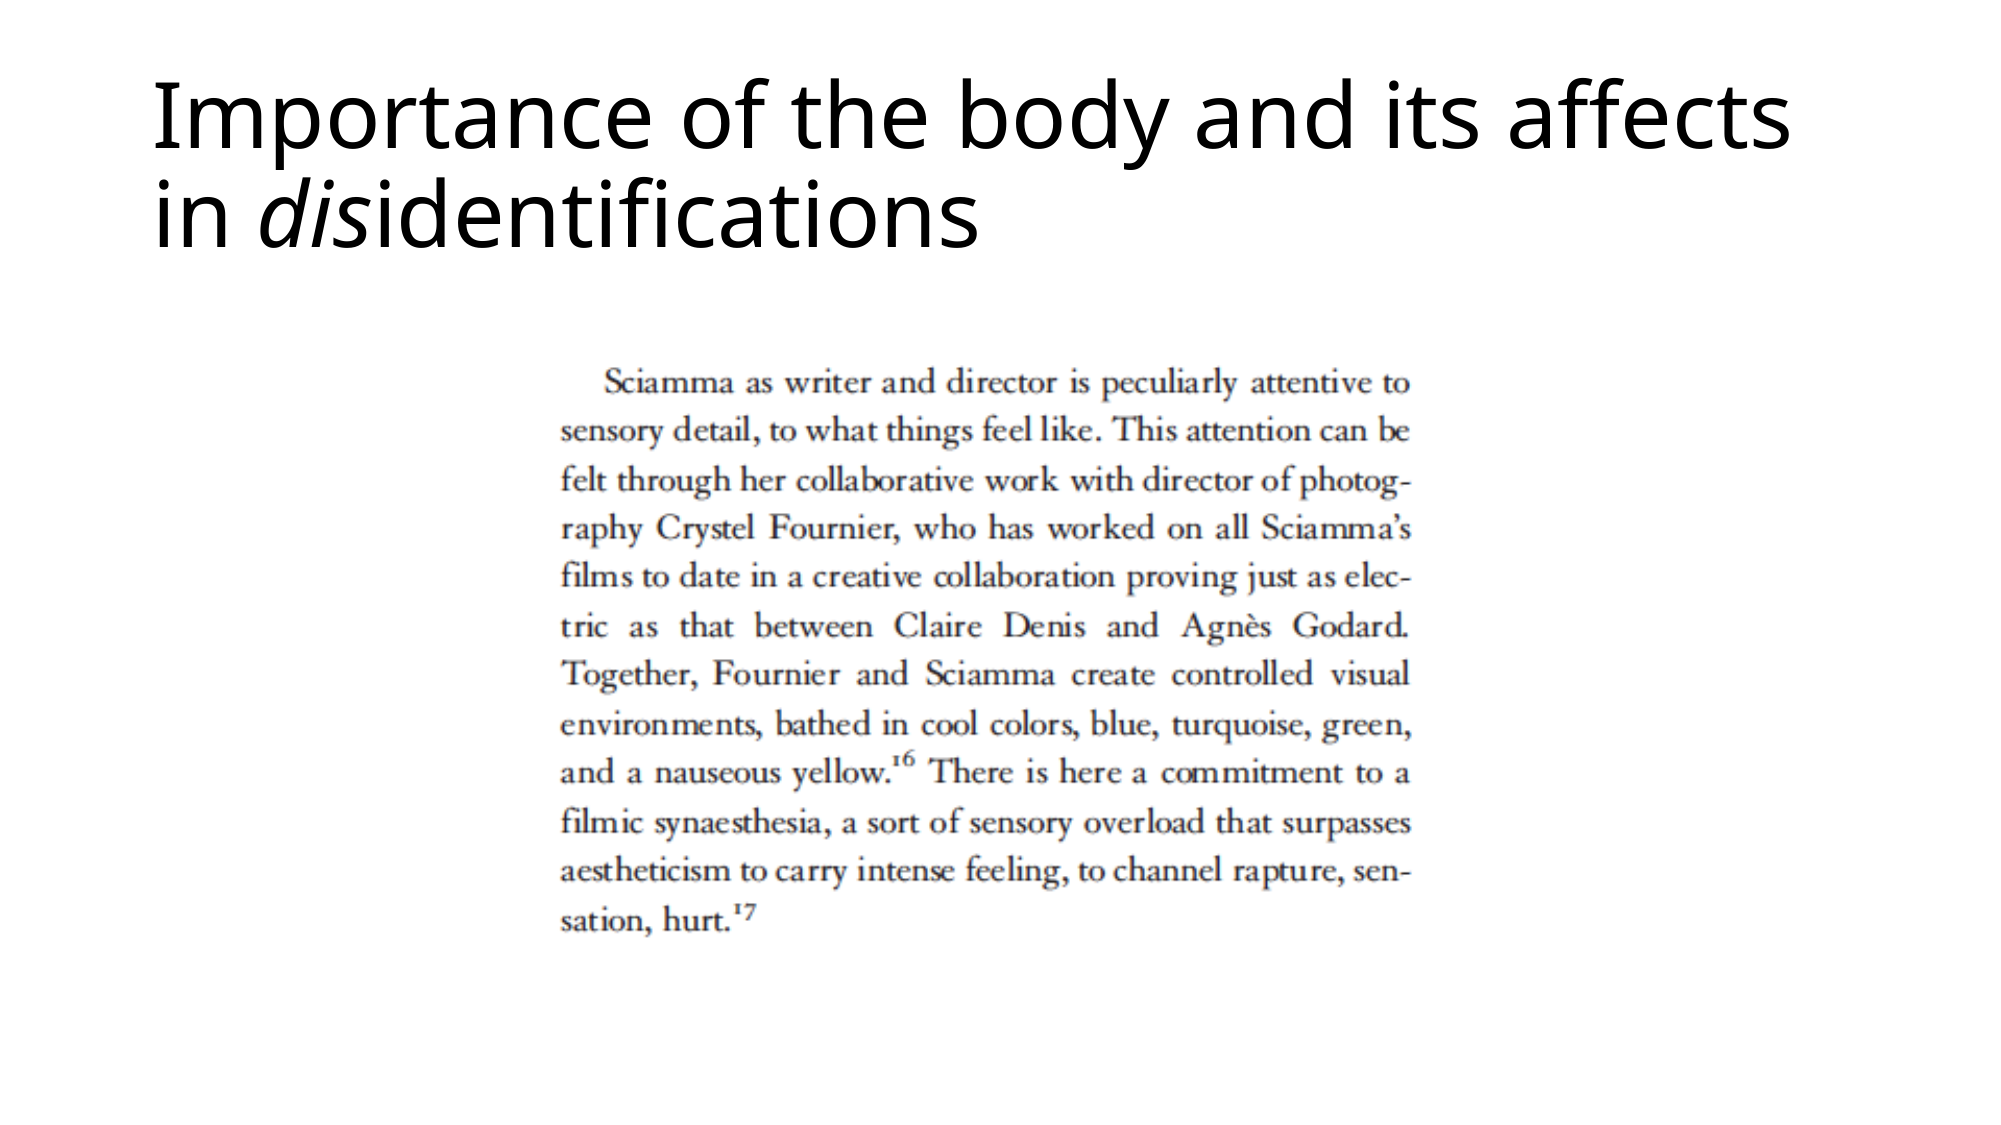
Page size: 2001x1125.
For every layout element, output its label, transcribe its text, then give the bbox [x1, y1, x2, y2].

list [540, 364, 1460, 948]
title Importance of the body and its affects in disidentifications [137, 59, 1863, 278]
